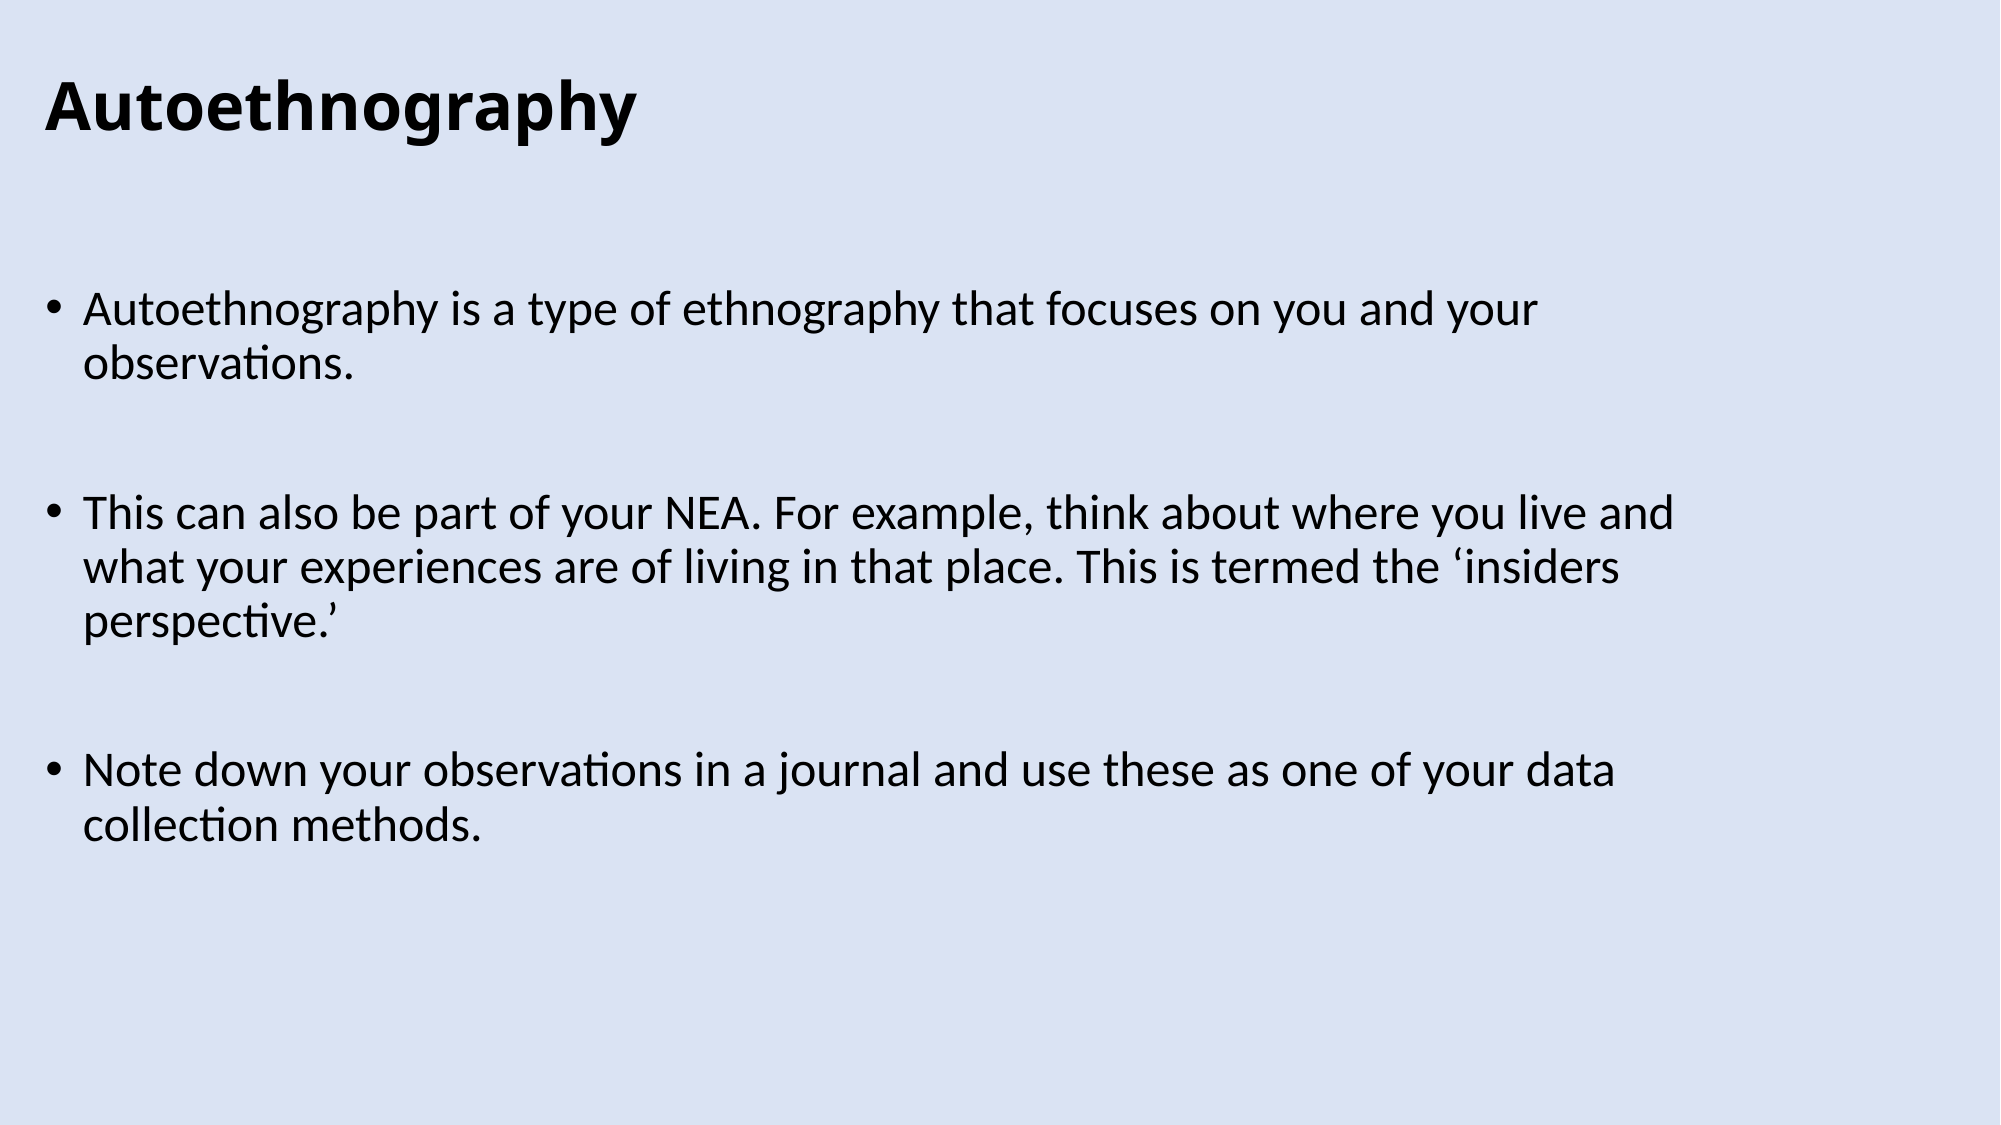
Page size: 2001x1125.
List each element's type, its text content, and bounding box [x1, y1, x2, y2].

title Autoethnography [30, 0, 1756, 218]
list Autoethnography is a type of ethnography that focuses on you and your observations. This can also be part of your NEA. For example, think about where you live and what your experiences are of living in that place. This is termed the ‘insiders perspective.’ Note down your observations in a journal and use these as one of your data collection methods. [30, 275, 1756, 989]
